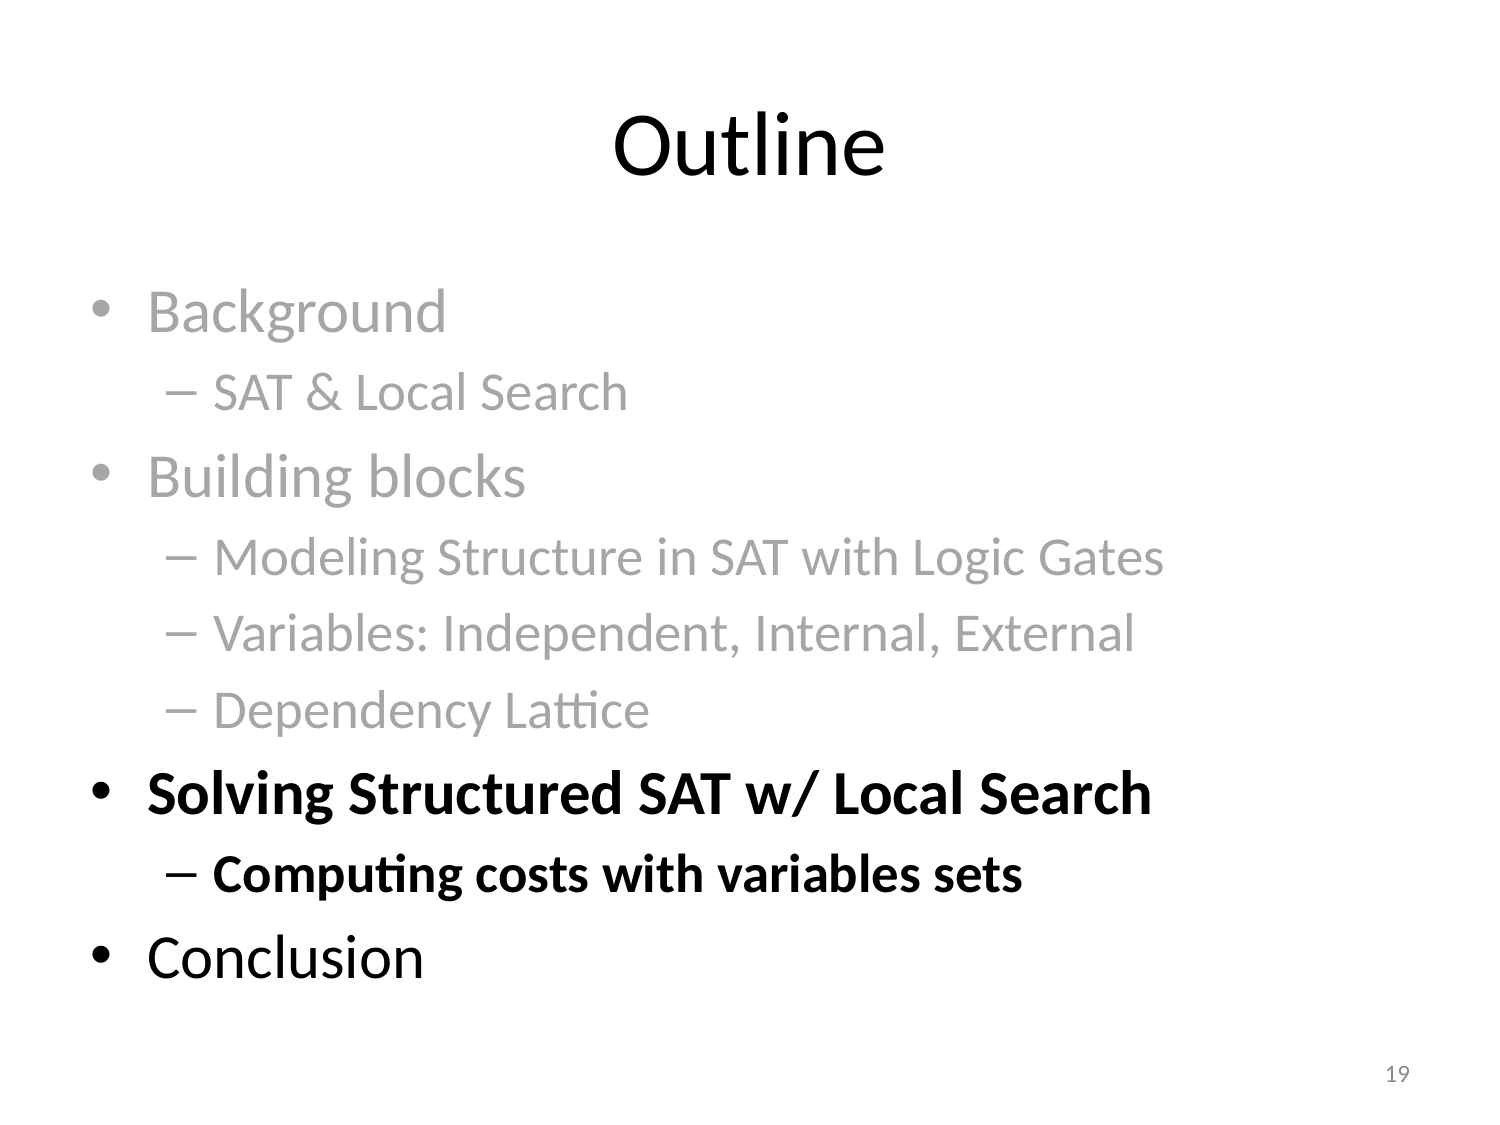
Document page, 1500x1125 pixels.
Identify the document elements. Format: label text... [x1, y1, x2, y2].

list Background SAT & Local Search Building blocks Modeling Structure in SAT with Logic Gates Variables: Independent, Internal, External Dependency Lattice Solving Structured SAT w/ Local Search Computing costs with variables sets Conclusion [75, 262, 1425, 1005]
title Outline [75, 45, 1425, 233]
slide_number 19 [1074, 1042, 1425, 1103]
